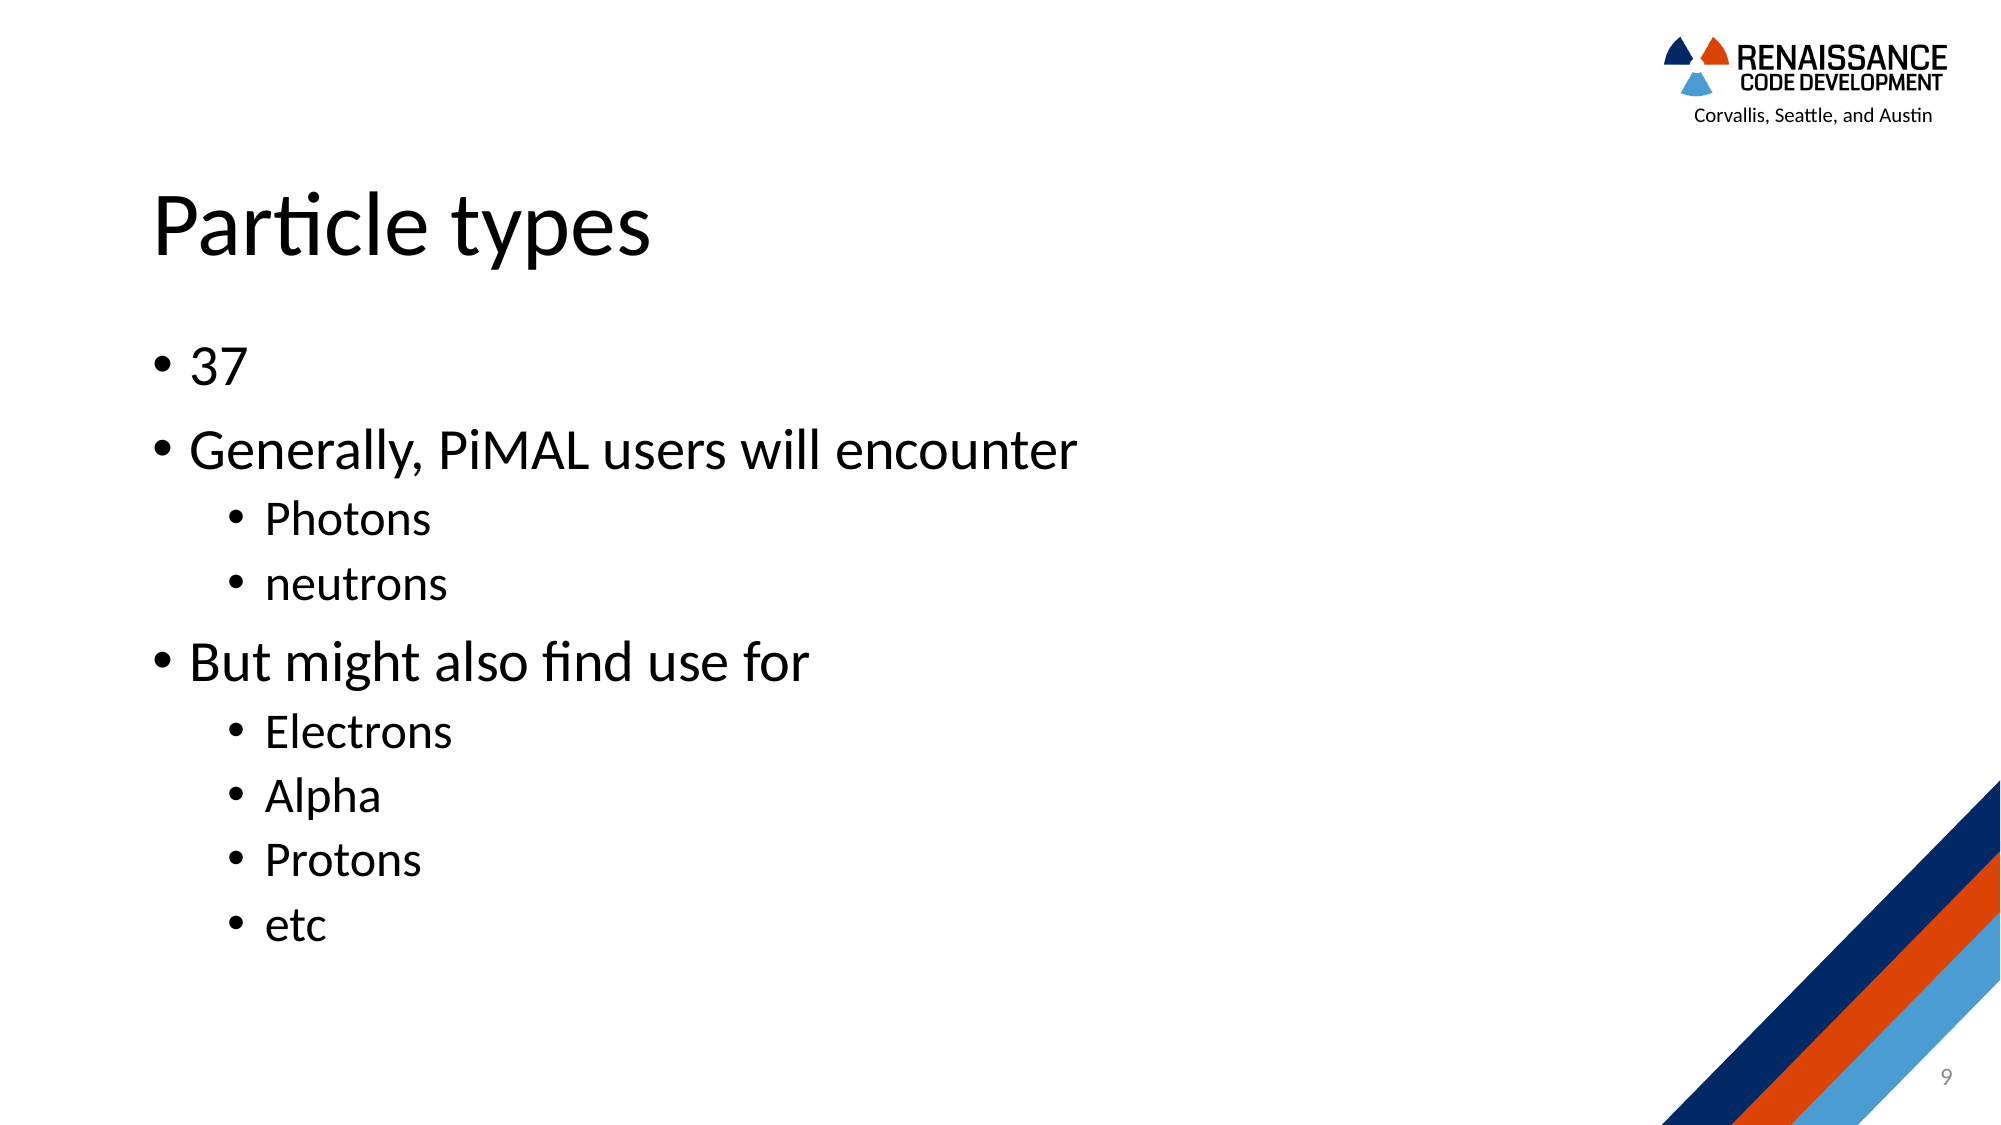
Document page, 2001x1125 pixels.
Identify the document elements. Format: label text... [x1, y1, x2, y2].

picture [1661, 34, 1949, 98]
slide_number 9 [1517, 1045, 1968, 1106]
list 37 Generally, PiMAL users will encounter Photons neutrons But might also find use for Electrons Alpha Protons etc [137, 328, 1863, 1014]
title Particle types [137, 143, 1863, 309]
